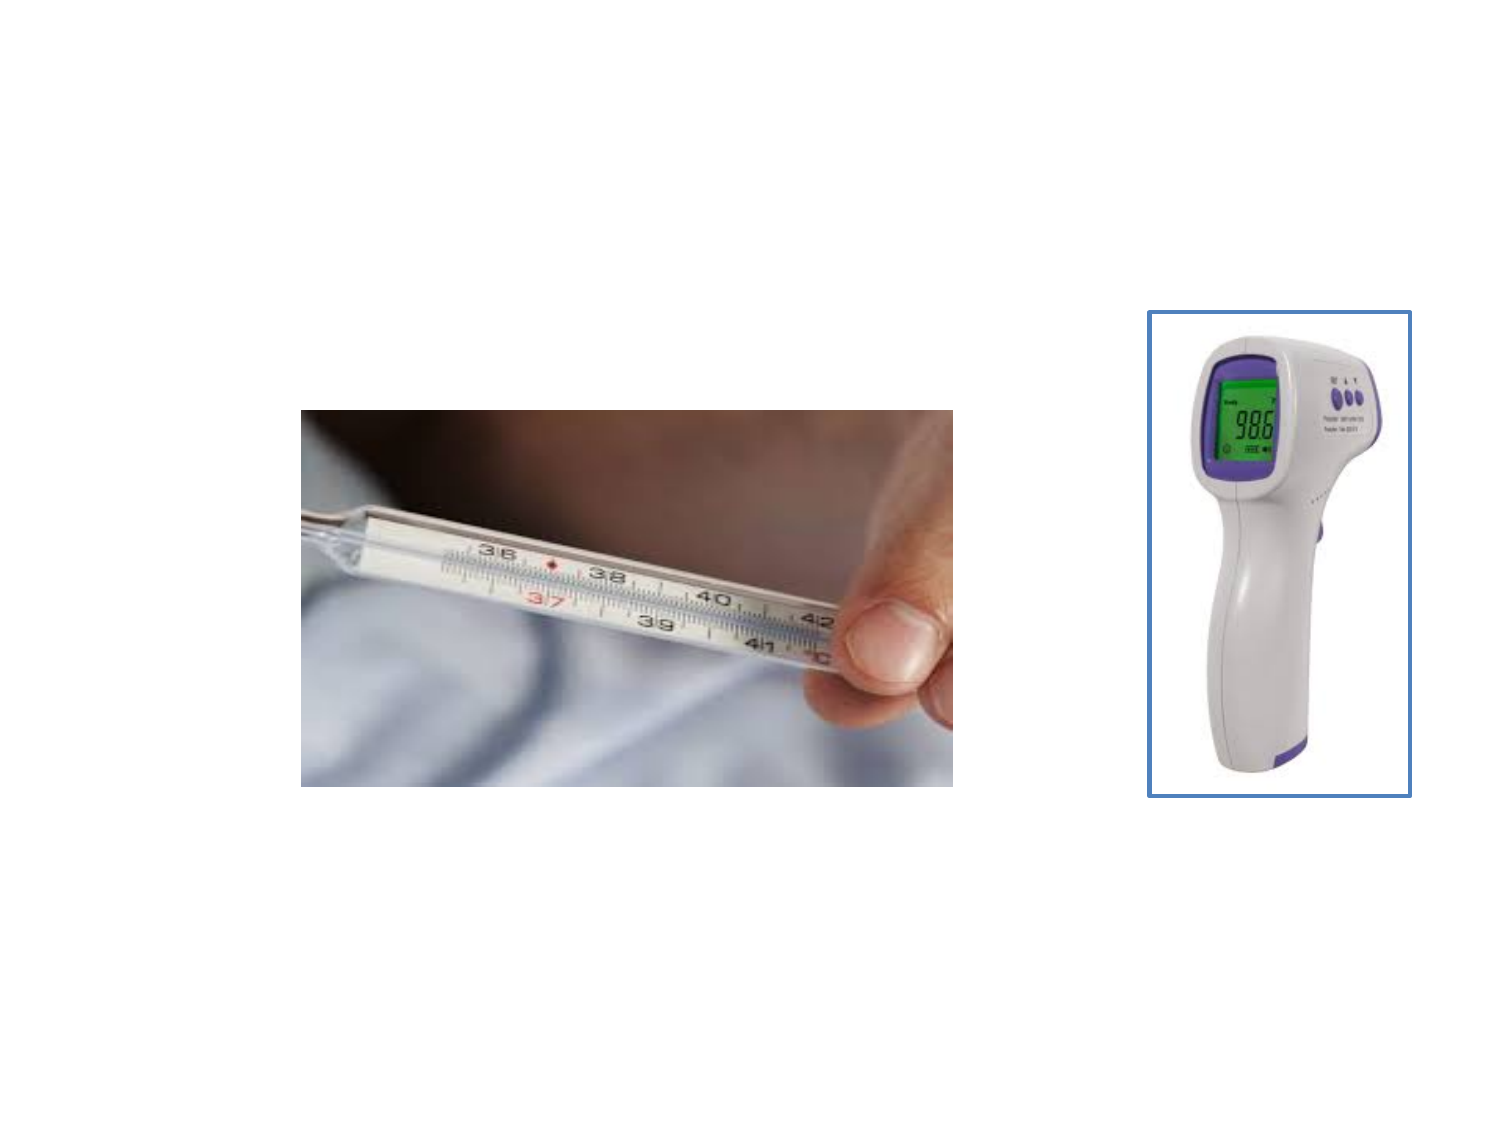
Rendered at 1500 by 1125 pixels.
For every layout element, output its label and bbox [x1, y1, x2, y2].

list [1151, 314, 1409, 795]
picture [300, 410, 953, 788]
